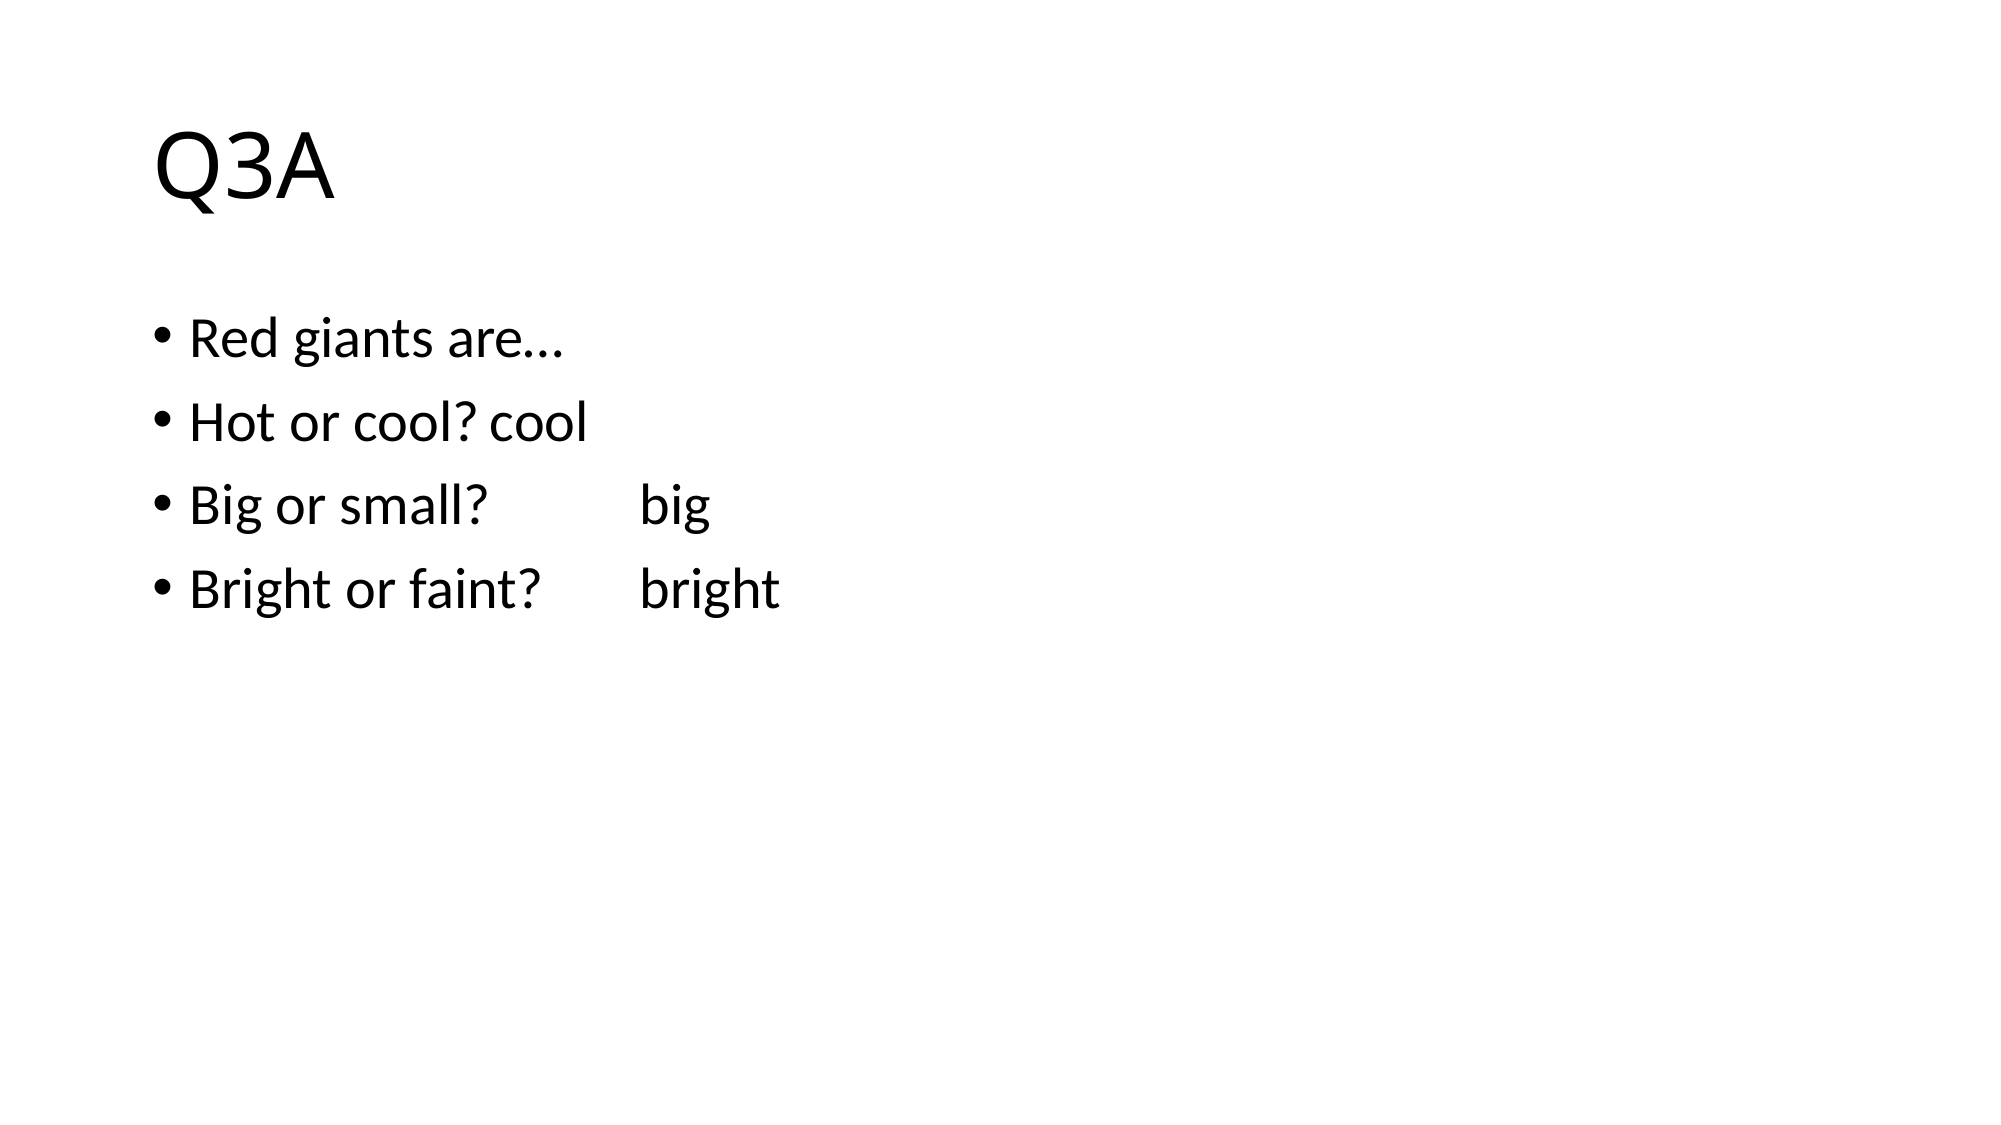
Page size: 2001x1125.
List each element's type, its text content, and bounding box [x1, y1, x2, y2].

list Red giants are… Hot or cool? cool Big or small? big Bright or faint? bright [137, 299, 1863, 1014]
title Q3A [137, 59, 1863, 278]
